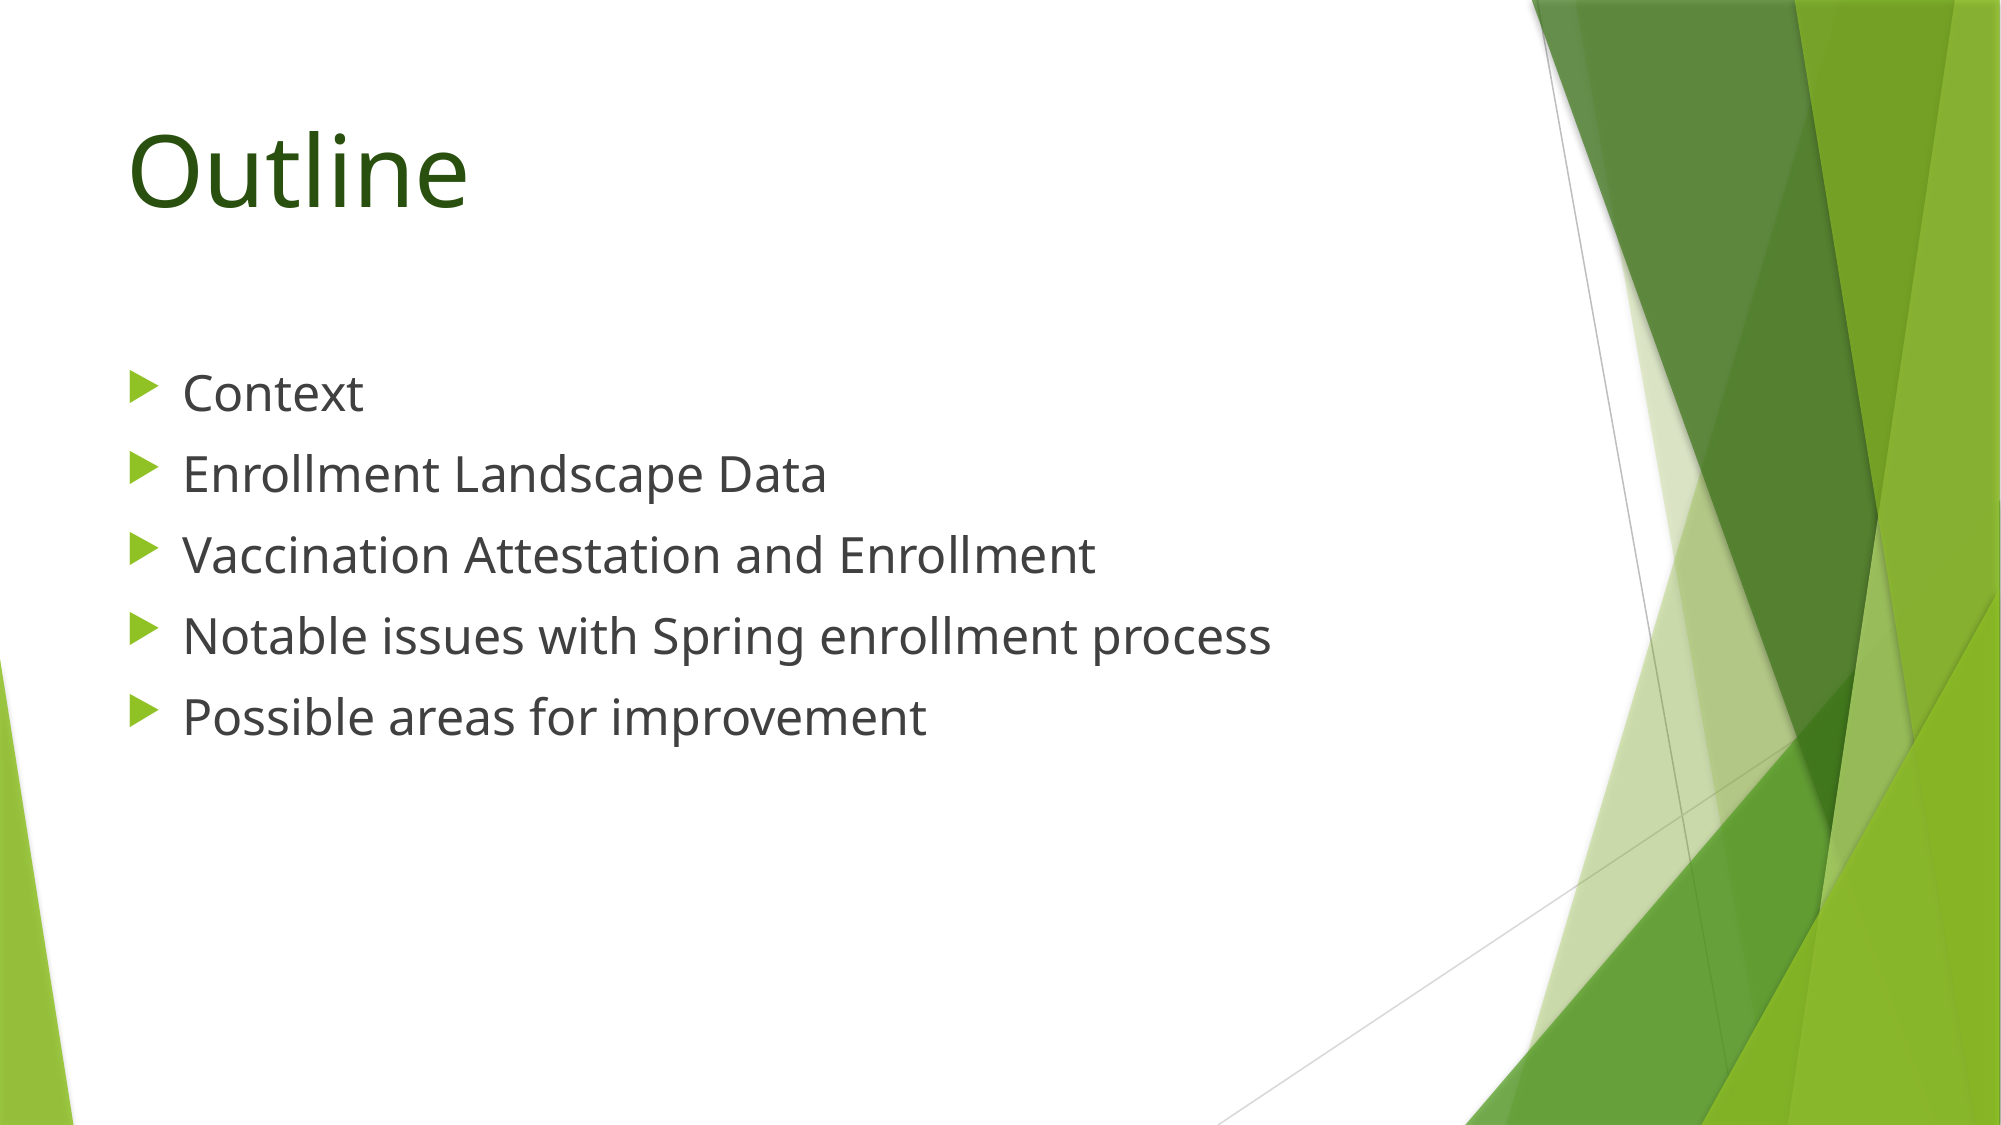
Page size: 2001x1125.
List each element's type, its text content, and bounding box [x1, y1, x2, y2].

title Outline [111, 99, 1522, 317]
list Context Enrollment Landscape Data Vaccination Attestation and Enrollment Notable issues with Spring enrollment process Possible areas for improvement [111, 354, 1629, 992]
